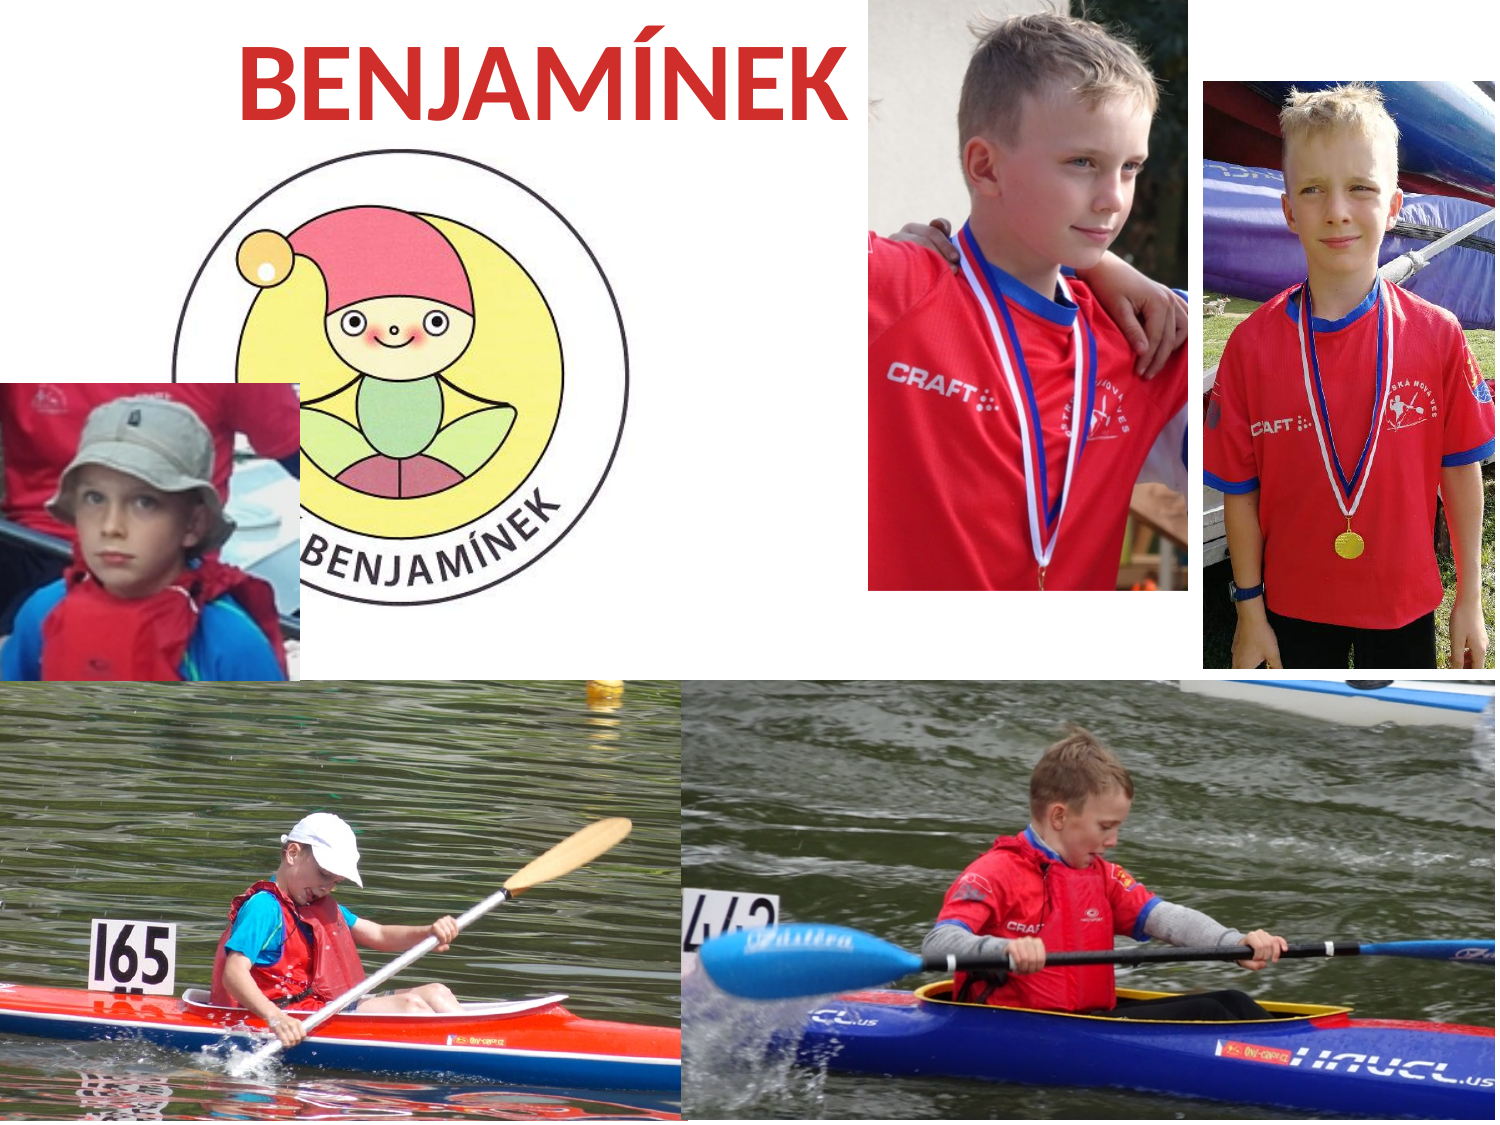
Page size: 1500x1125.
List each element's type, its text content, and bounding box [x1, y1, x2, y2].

picture [867, 0, 1188, 600]
text_box BENJAMÍNEK [220, 0, 865, 150]
picture [1203, 80, 1495, 670]
picture [0, 138, 1495, 1121]
